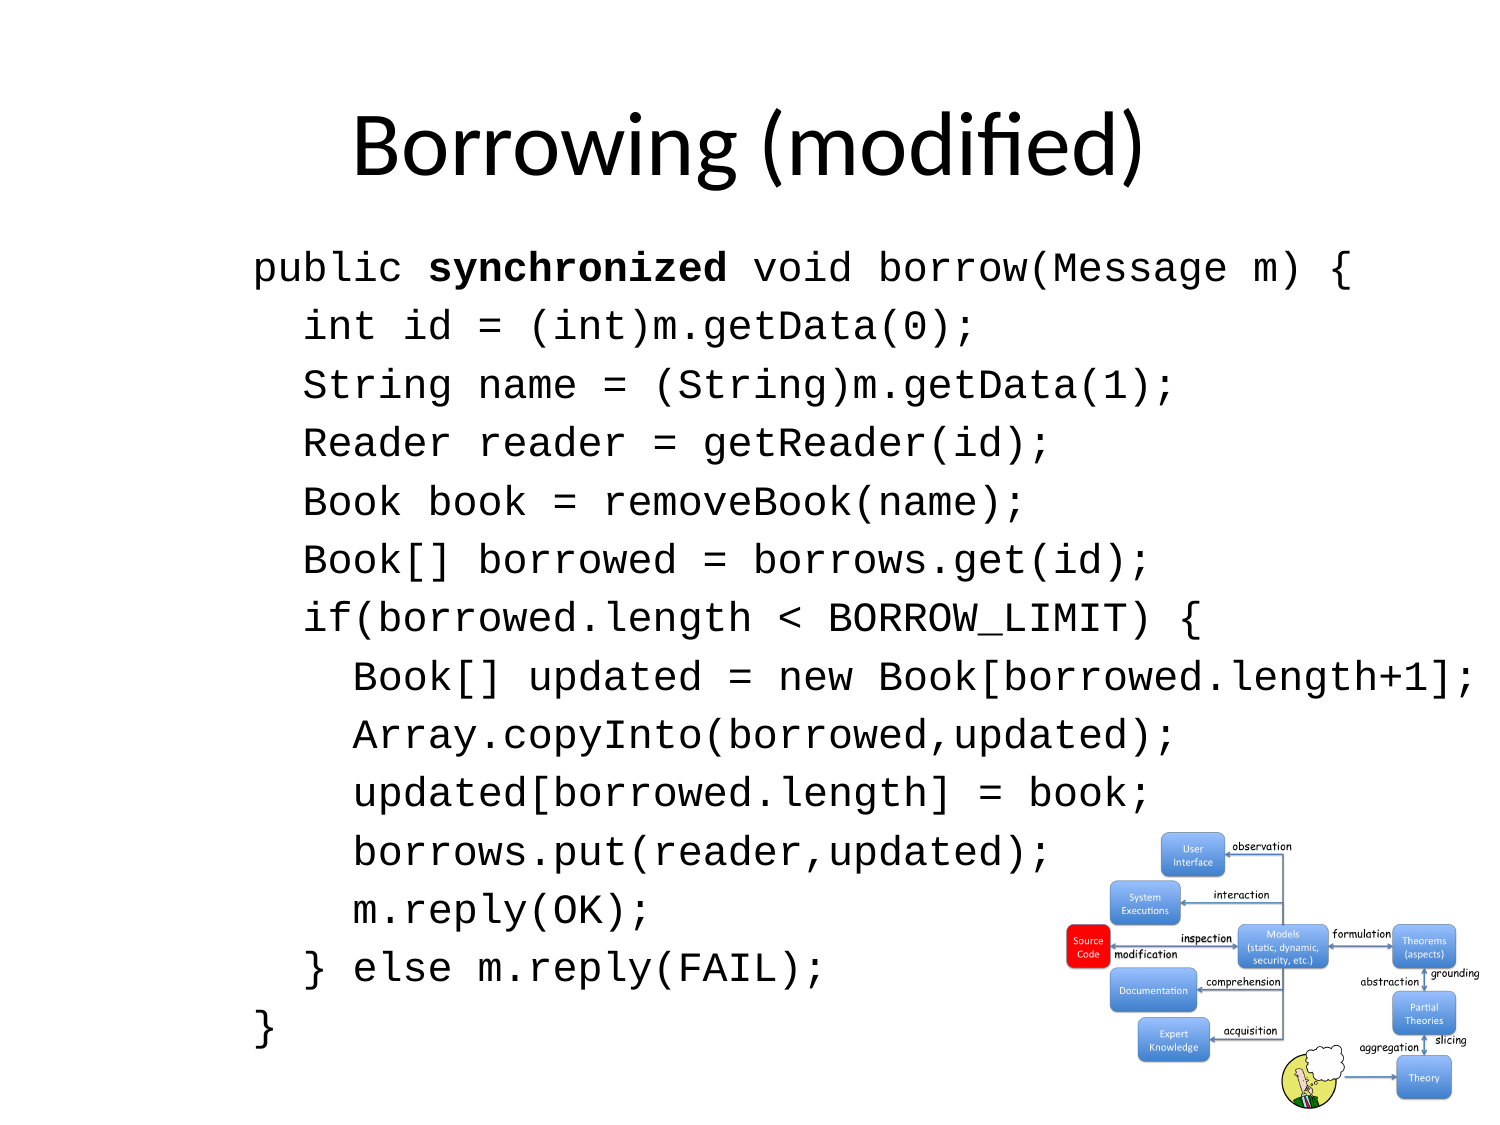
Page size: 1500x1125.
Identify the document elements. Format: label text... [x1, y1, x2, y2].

list public synchronized void borrow(Message m) { int id = (int)m.getData(0); String name = (String)m.getData(1); Reader reader = getReader(id); Book book = removeBook(name); Book[] borrowed = borrows.get(id); if(borrowed.length < BORROW_LIMIT) { Book[] updated = new Book[borrowed.length+1]; Array.copyInto(borrowed,updated); updated[borrowed.length] = book; borrows.put(reader,updated); m.reply(OK); } else m.reply(FAIL); } [237, 232, 1500, 1081]
picture [1064, 831, 1486, 1109]
title Borrowing (modified) [75, 45, 1425, 233]
